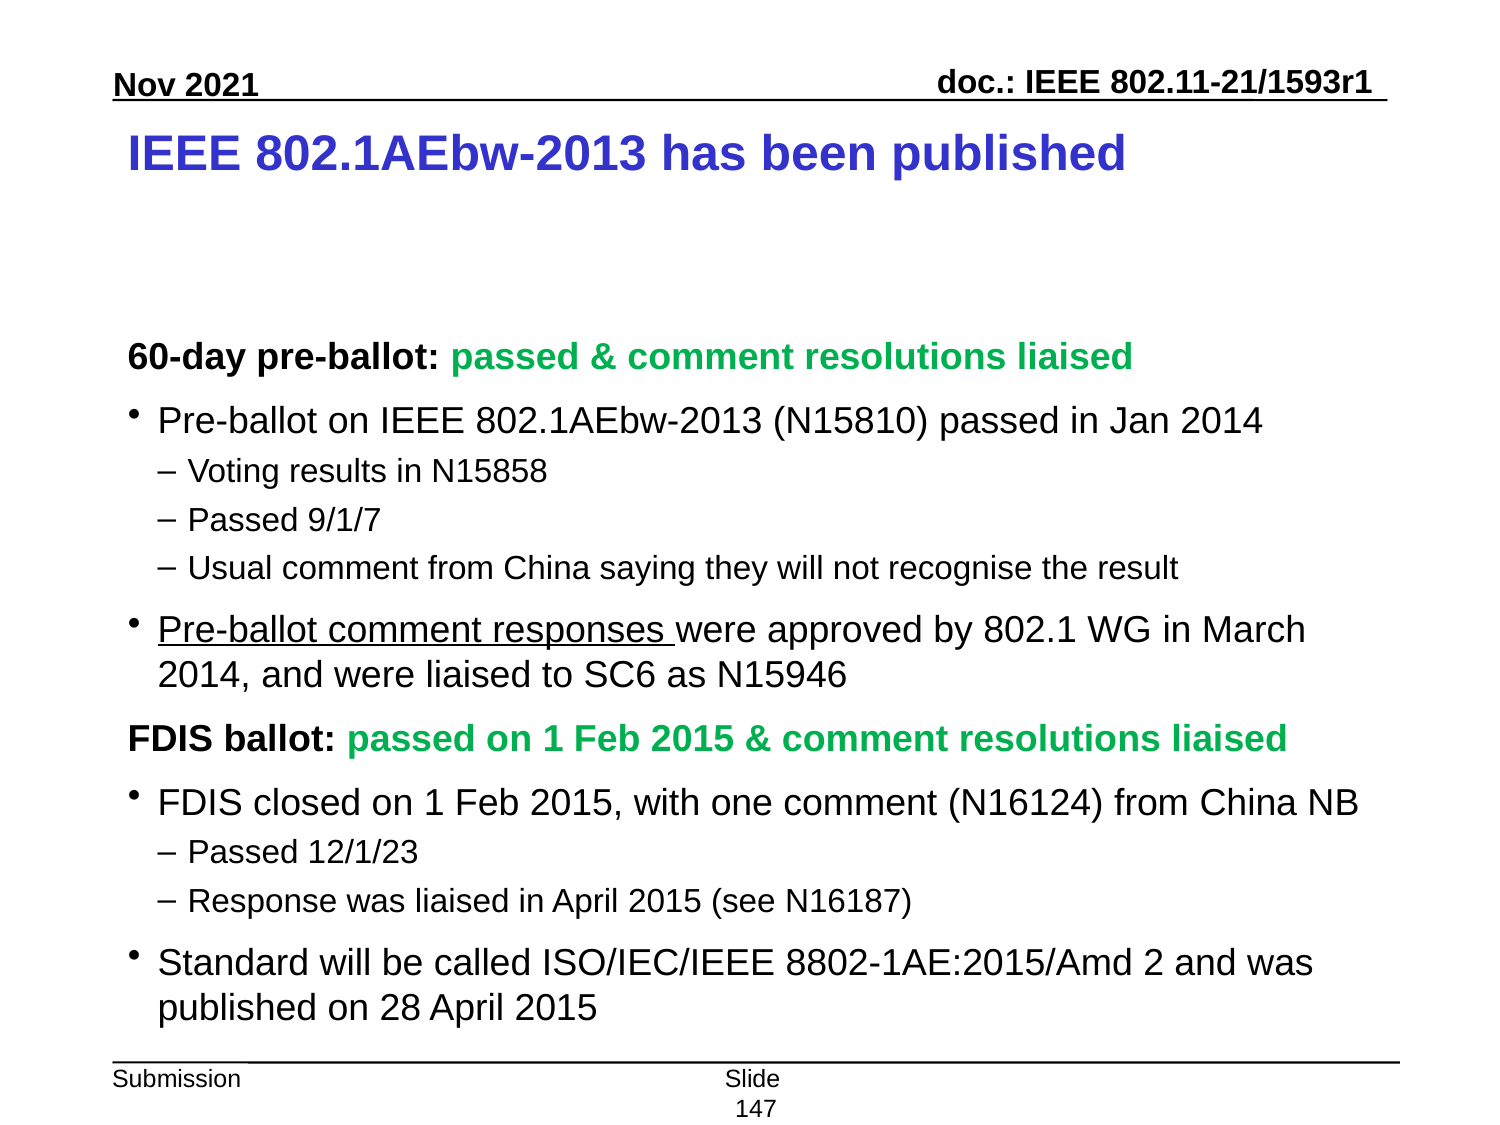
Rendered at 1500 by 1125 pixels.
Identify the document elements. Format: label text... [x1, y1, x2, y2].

list 60-day pre-ballot: passed & comment resolutions liaised Pre-ballot on IEEE 802.1AEbw-2013 (N15810) passed in Jan 2014 Voting results in N15858 Passed 9/1/7 Usual comment from China saying they will not recognise the result Pre-ballot comment responses were approved by 802.1 WG in March 2014, and were liaised to SC6 as N15946 FDIS ballot: passed on 1 Feb 2015 & comment resolutions liaised FDIS closed on 1 Feb 2015, with one comment (N16124) from China NB Passed 12/1/23 Response was liaised in April 2015 (see N16187) Standard will be called ISO/IEC/IEEE 8802-1AE:2015/Amd 2 and was published on 28 April 2015 [112, 324, 1388, 1000]
slide_number Slide 147 [709, 1061, 803, 1093]
title IEEE 802.1AEbw-2013 has been published [112, 112, 1388, 288]
